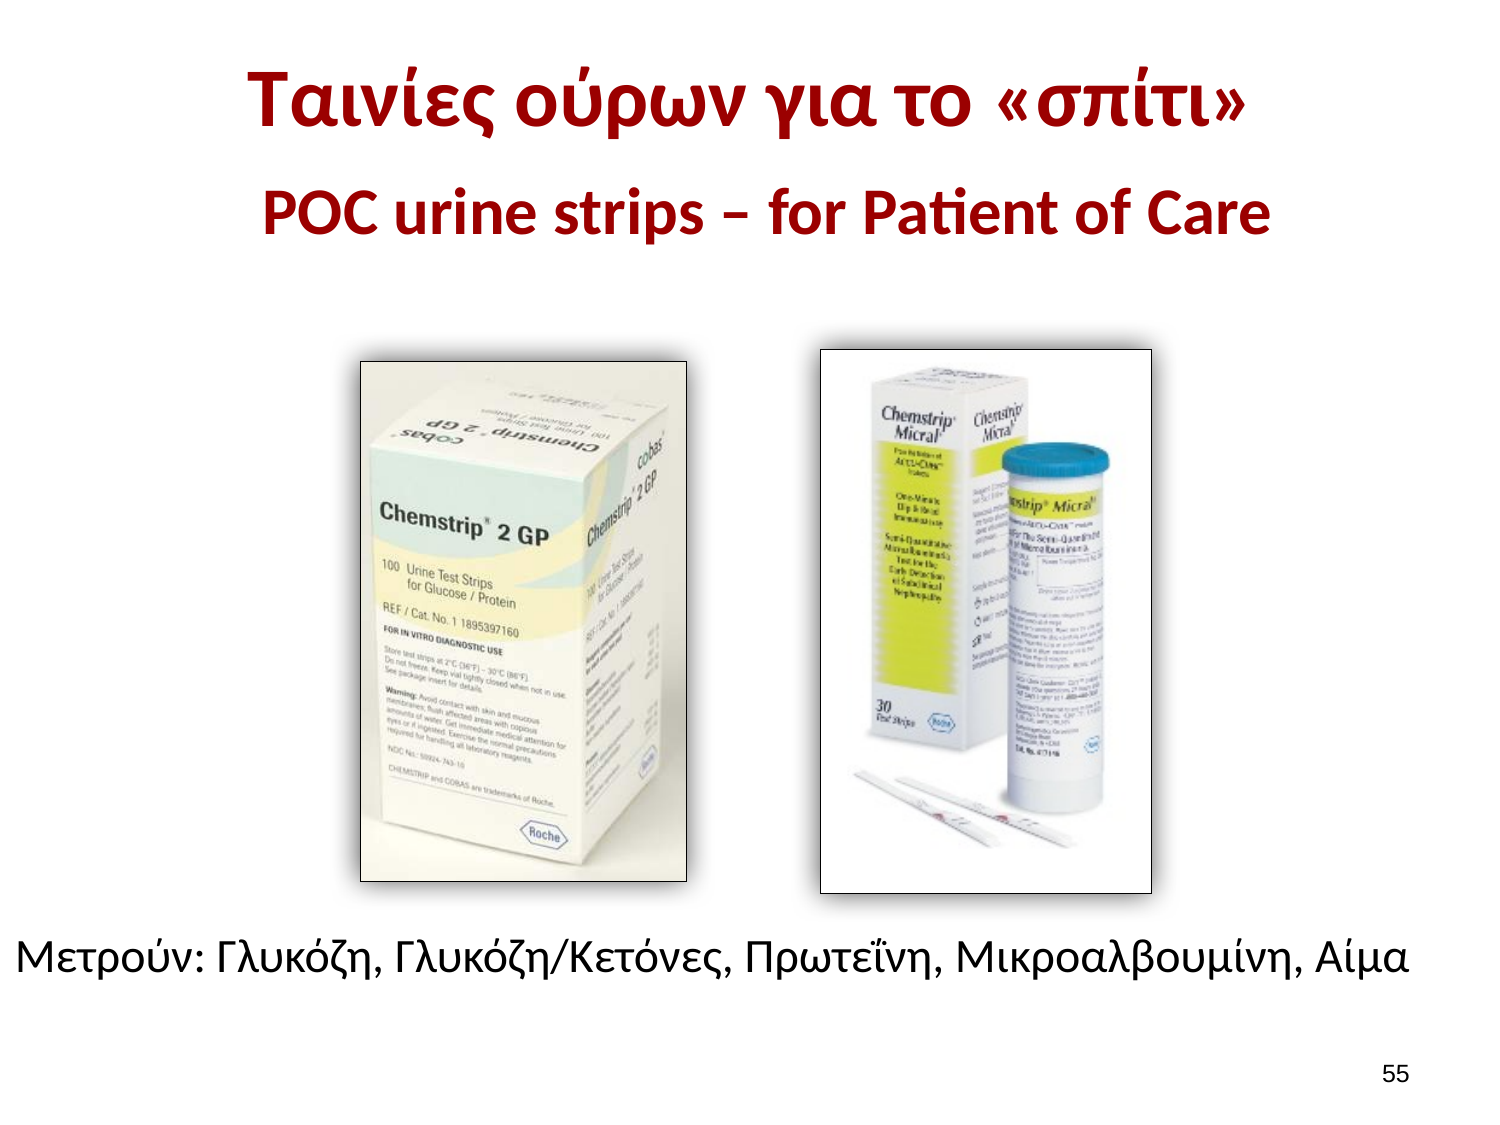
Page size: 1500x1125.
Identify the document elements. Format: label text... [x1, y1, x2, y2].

text_box Μετρούν: Γλυκόζη, Γλυκόζη/Κετόνες, Πρωτεΐνη, Μικροαλβουμίνη, Αίμα [0, 916, 1459, 990]
picture [820, 349, 1152, 894]
slide_number 54 [1074, 1042, 1425, 1103]
title Ταινίες ούρων για το «σπίτι» [76, 19, 1427, 169]
picture [359, 361, 687, 882]
text_box POC urine strips – for Patient of Care [230, 160, 1306, 256]
